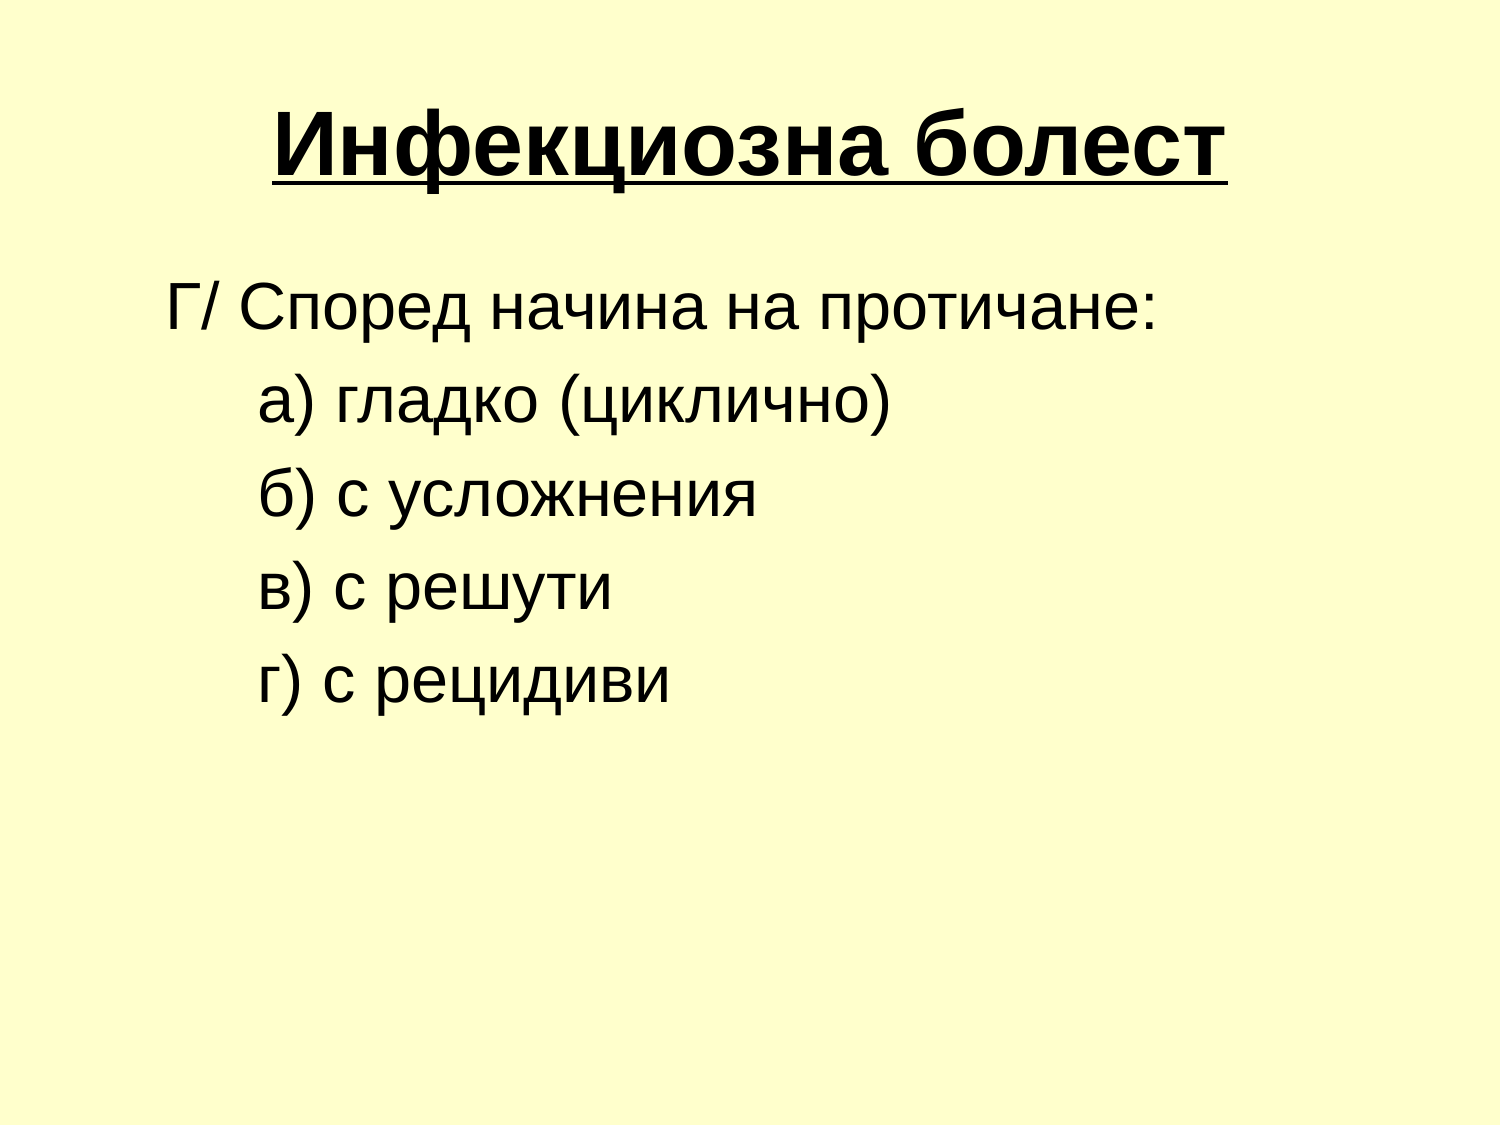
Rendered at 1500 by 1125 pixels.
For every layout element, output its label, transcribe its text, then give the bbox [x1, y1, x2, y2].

list Г/ Според начина на протичане: а) гладко (циклично) б) с усложнения в) с решути г) с рецидиви [150, 255, 1500, 998]
title Инфекциозна болест [75, 45, 1425, 233]
